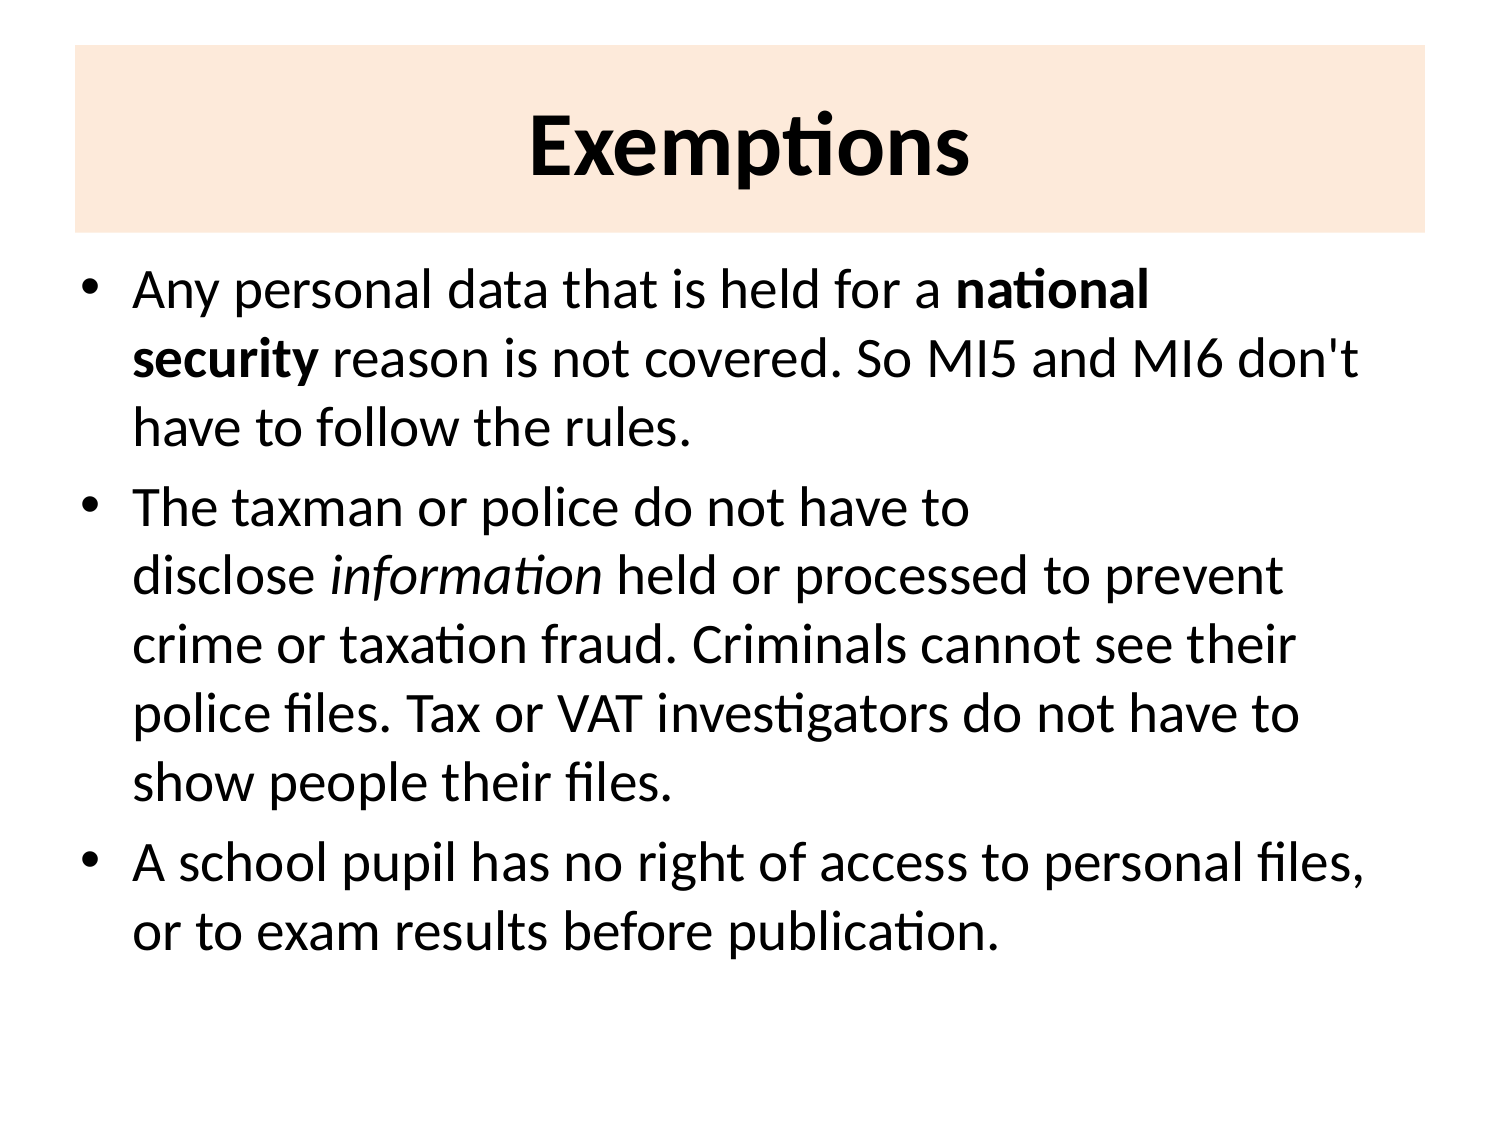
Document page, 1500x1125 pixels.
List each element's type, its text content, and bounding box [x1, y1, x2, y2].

list Any personal data that is held for a national security reason is not covered. So MI5 and MI6 don't have to follow the rules. The taxman or police do not have to disclose information held or processed to prevent crime or taxation fraud. Criminals cannot see their police files. Tax or VAT investigators do not have to show people their files. A school pupil has no right of access to personal files, or to exam results before publication. [64, 243, 1415, 986]
title Exemptions [75, 45, 1425, 233]
